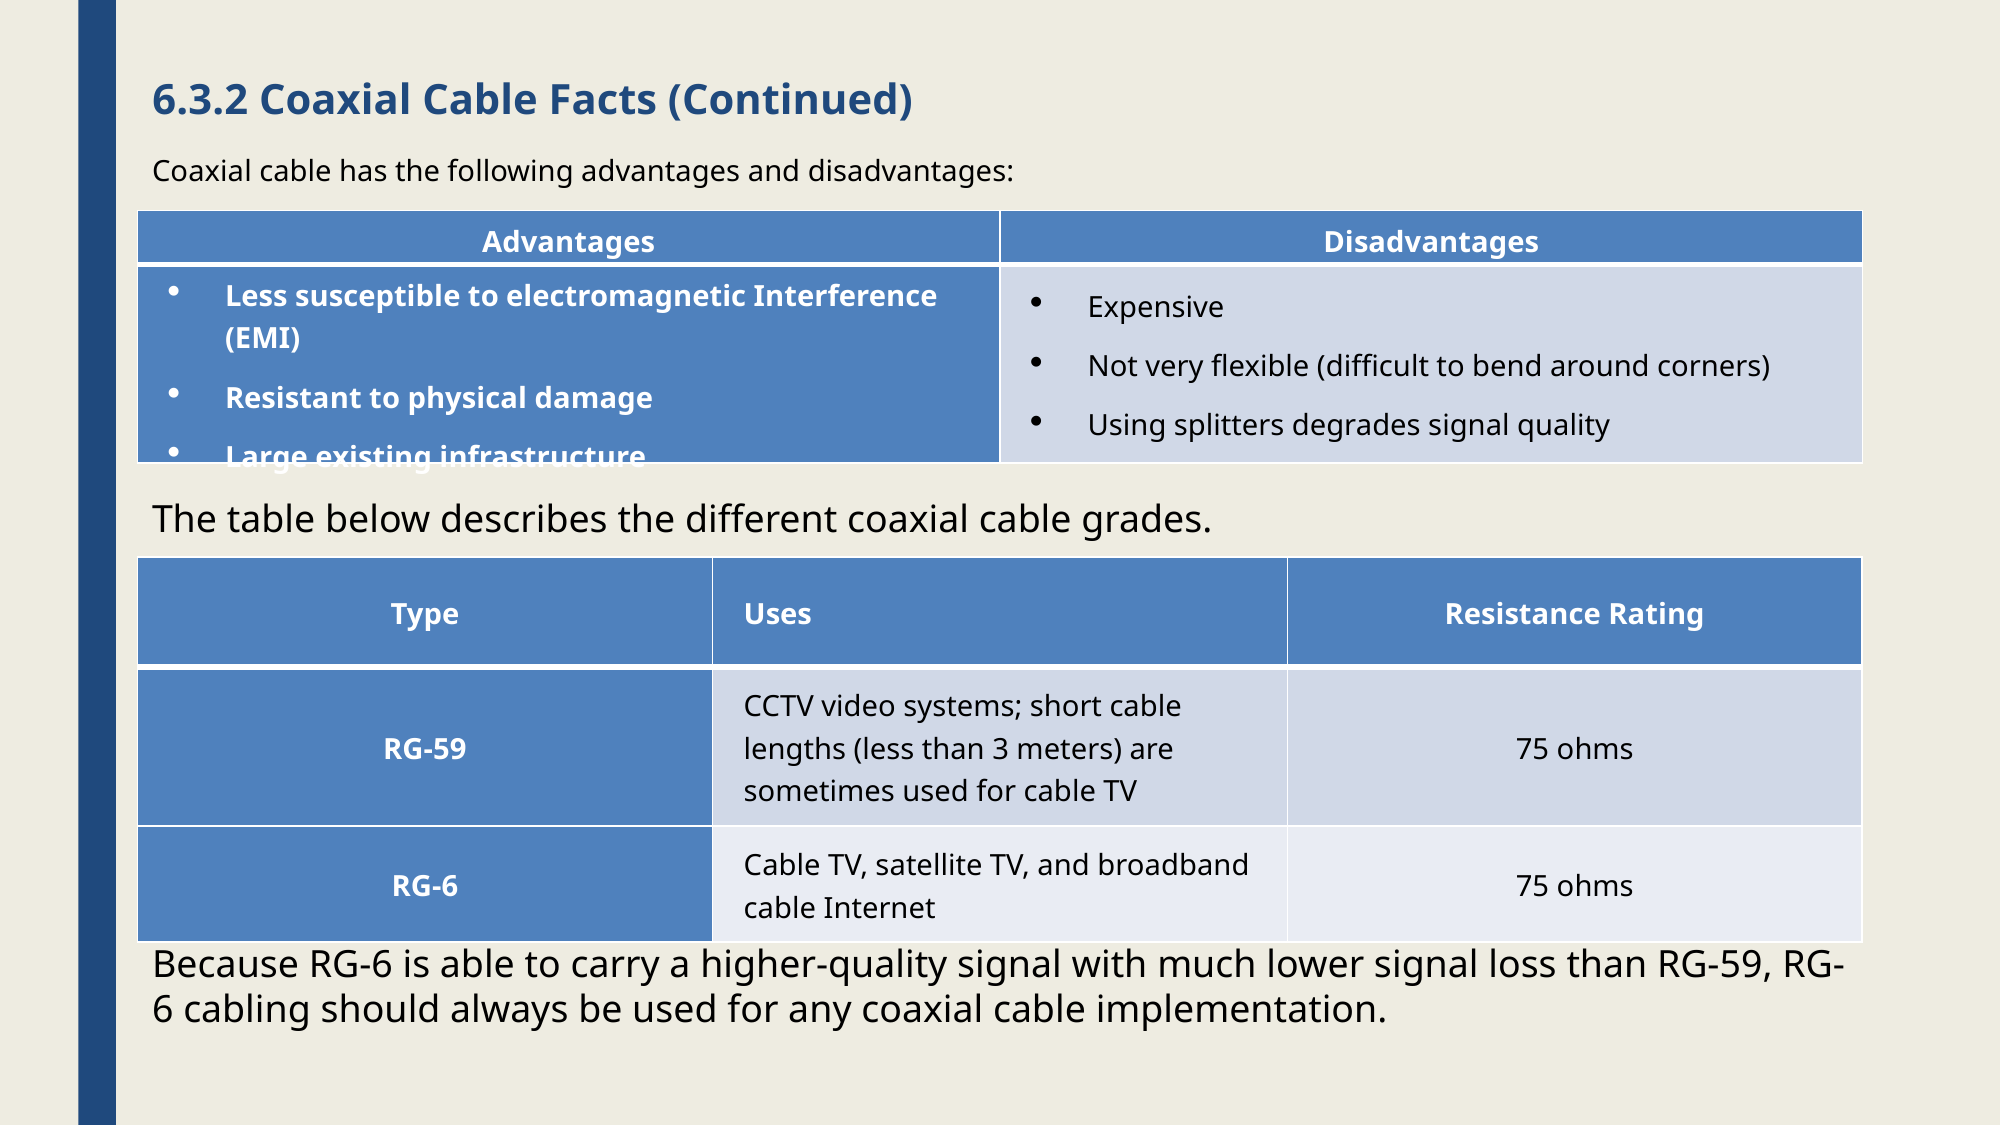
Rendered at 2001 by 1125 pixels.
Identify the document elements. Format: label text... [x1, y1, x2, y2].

table_cell Expensive Not very flexible (difficult to bend around corners) Using splitters degrades signal quality [1001, 267, 1862, 462]
table_header Type [138, 593, 712, 664]
table_cell Cable TV, satellite TV, and broadband cable Internet [713, 827, 1287, 933]
table_cell CCTV video systems; short cable lengths (less than 3 meters) are sometimes used for cable TV [713, 670, 1287, 825]
table_cell 75 ohms [1288, 670, 1861, 825]
table_cell RG-59 [138, 670, 712, 825]
table_cell 75 ohms [1288, 827, 1861, 933]
table_cell RG-6 [138, 827, 712, 933]
table_header Advantages [138, 241, 999, 262]
table_cell Less susceptible to electromagnetic Interference (EMI) Resistant to physical damage Large existing infrastructure [138, 267, 999, 462]
table_header Resistance Rating [1288, 593, 1861, 664]
text_box Because RG-6 is able to carry a higher-quality signal with much lower signal loss than RG-59, RG-6 cabling should always be used for any coaxial cable implementation. [137, 933, 1863, 1083]
table_header Disadvantages [1001, 241, 1862, 262]
title 6.3.2 Coaxial Cable Facts (Continued) [137, 71, 1713, 145]
table_header Uses [713, 593, 1287, 664]
text_box The table below describes the different coaxial cable grades. [137, 487, 1863, 593]
text_box Coaxial cable has the following advantages and disadvantages: [137, 145, 1863, 241]
